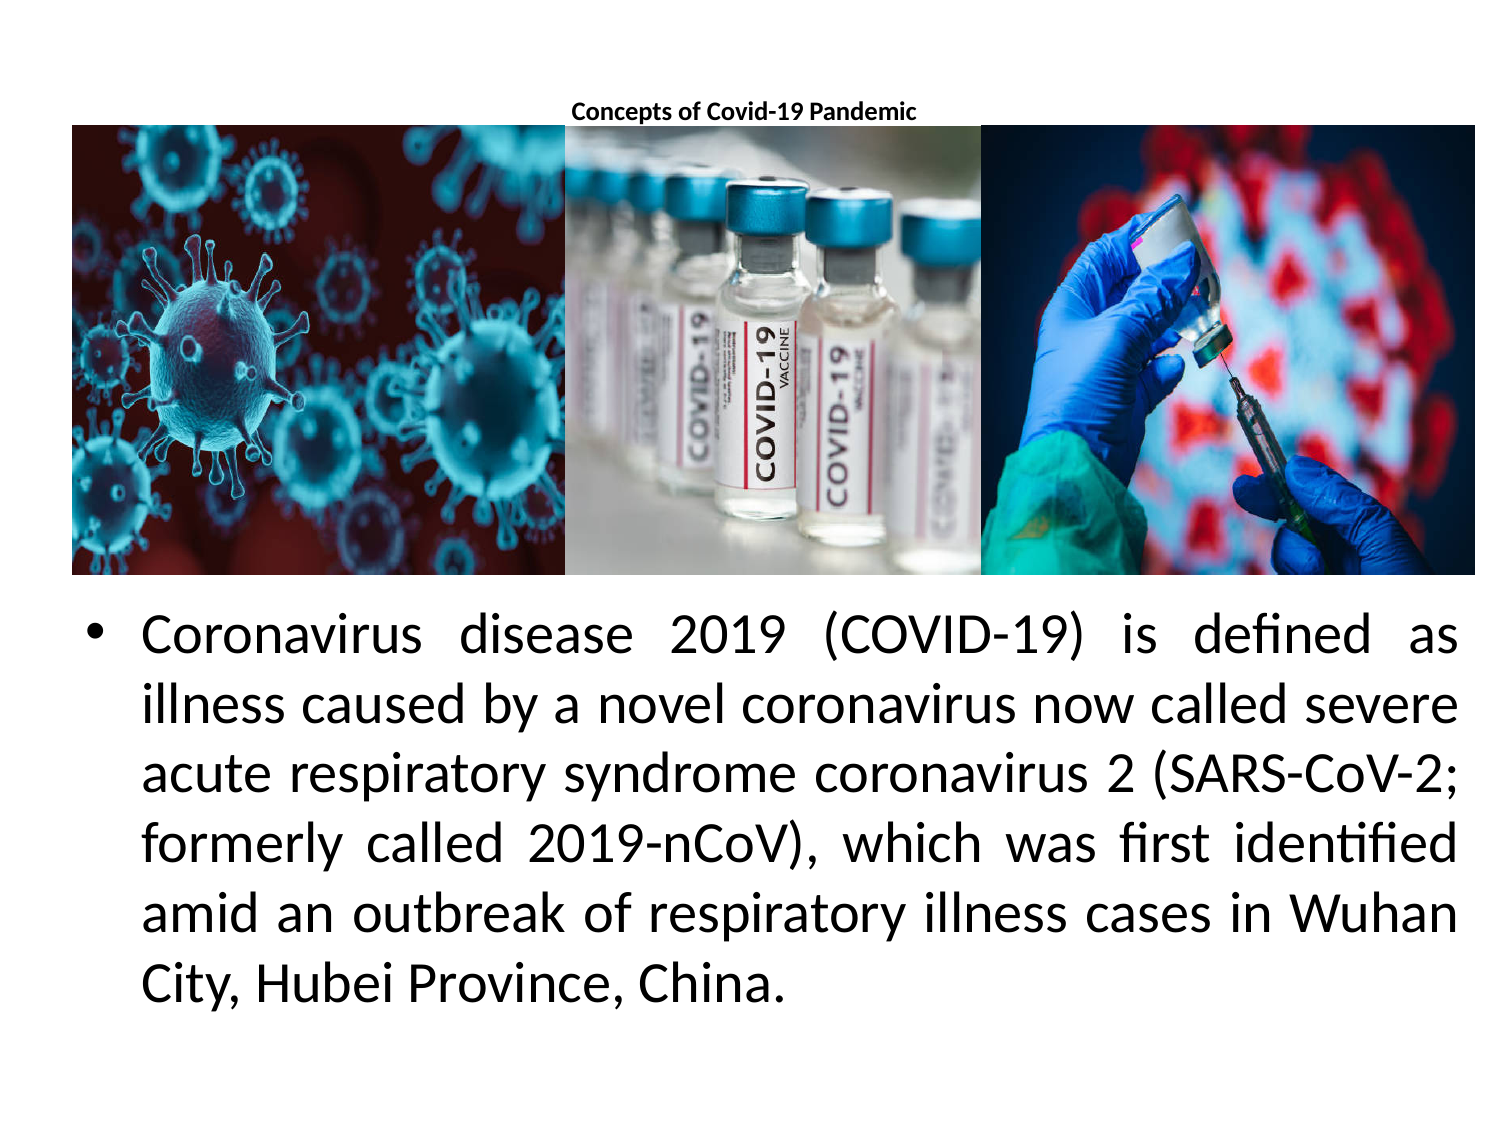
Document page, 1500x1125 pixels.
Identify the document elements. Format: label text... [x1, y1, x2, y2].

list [567, 126, 978, 576]
picture [188, 125, 198, 139]
list Coronavirus disease 2019 (COVID-19) is defined as illness caused by a novel coronavirus now called severe acute respiratory syndrome coronavirus 2 (SARS-CoV-2; formerly called 2019-nCoV), which was first identified amid an outbreak of respiratory illness cases in Wuhan City, Hubei Province, China. [70, 587, 1475, 1070]
title Concepts of Covid-19 Pandemic [72, 85, 1423, 125]
picture [980, 125, 1476, 576]
picture [71, 125, 566, 576]
